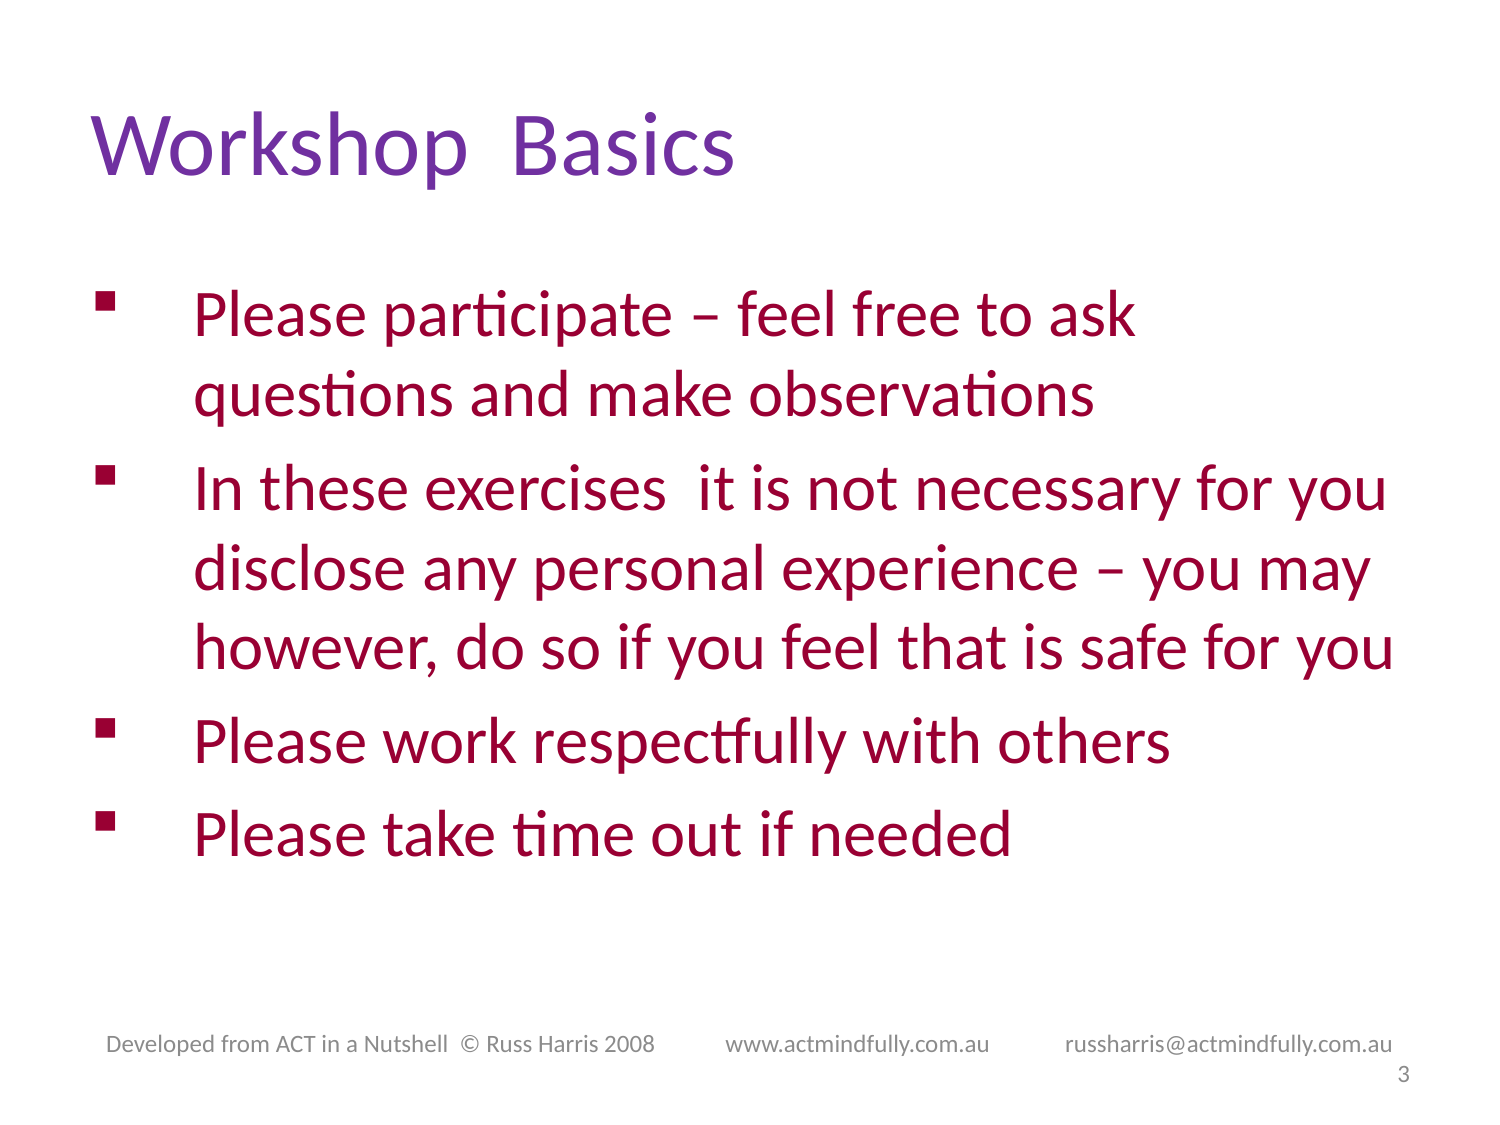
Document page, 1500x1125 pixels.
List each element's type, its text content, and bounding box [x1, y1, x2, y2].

slide_number 3 [1074, 1042, 1425, 1103]
footer Developed from ACT in a Nutshell © Russ Harris 2008 www.actmindfully.com.au russharris@actmindfully.com.au [0, 1012, 1500, 1073]
title Workshop Basics [74, 44, 1426, 233]
list Please participate – feel free to ask questions and make observations In these exercises it is not necessary for you disclose any personal experience – you may however, do so if you feel that is safe for you Please work respectfully with others Please take time out if needed [74, 262, 1426, 1006]
